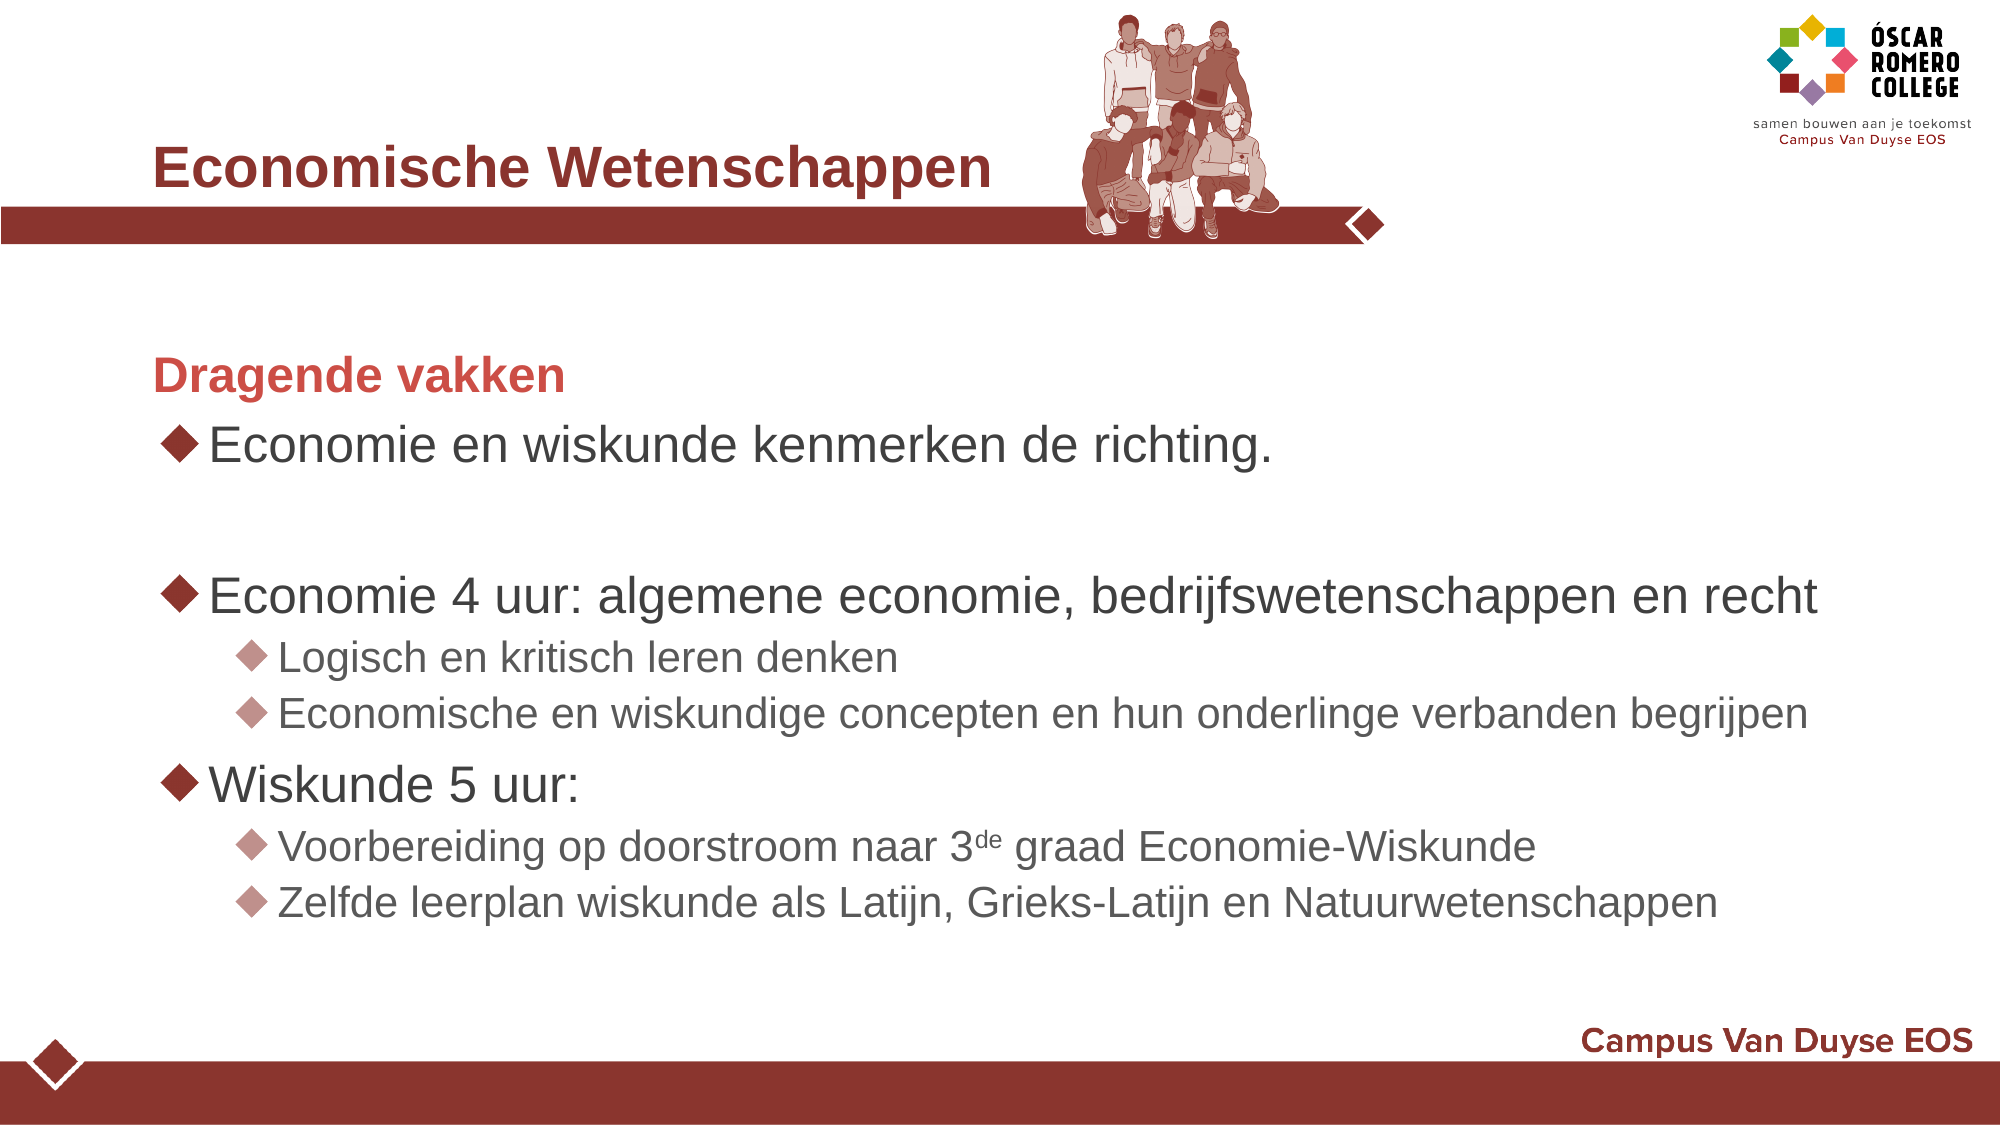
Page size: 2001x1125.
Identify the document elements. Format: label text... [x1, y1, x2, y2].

picture [235, 696, 268, 729]
picture [235, 885, 268, 918]
list Dragende vakken [137, 275, 1863, 410]
list Economie en wiskunde kenmerken de richting. Economie 4 uur: algemene economie, bedrijfswetenschappen en recht Logisch en kritisch leren denken Economische en wiskundige concepten en hun onderlinge verbanden begrijpen Wiskunde 5 uur: Voorbereiding op doorstroom naar 3de graad Economie-Wiskunde Zelfde leerplan wiskunde als Latijn, Grieks-Latijn en Natuurwetenschappen [137, 410, 1863, 1016]
title Economische Wetenschappen [137, 59, 1863, 275]
picture [160, 763, 199, 802]
picture [1753, 14, 1972, 149]
picture [0, 1022, 2000, 1125]
picture [160, 574, 199, 613]
picture [235, 828, 268, 861]
picture [1081, 14, 1280, 59]
picture [235, 639, 268, 672]
picture [160, 424, 199, 463]
